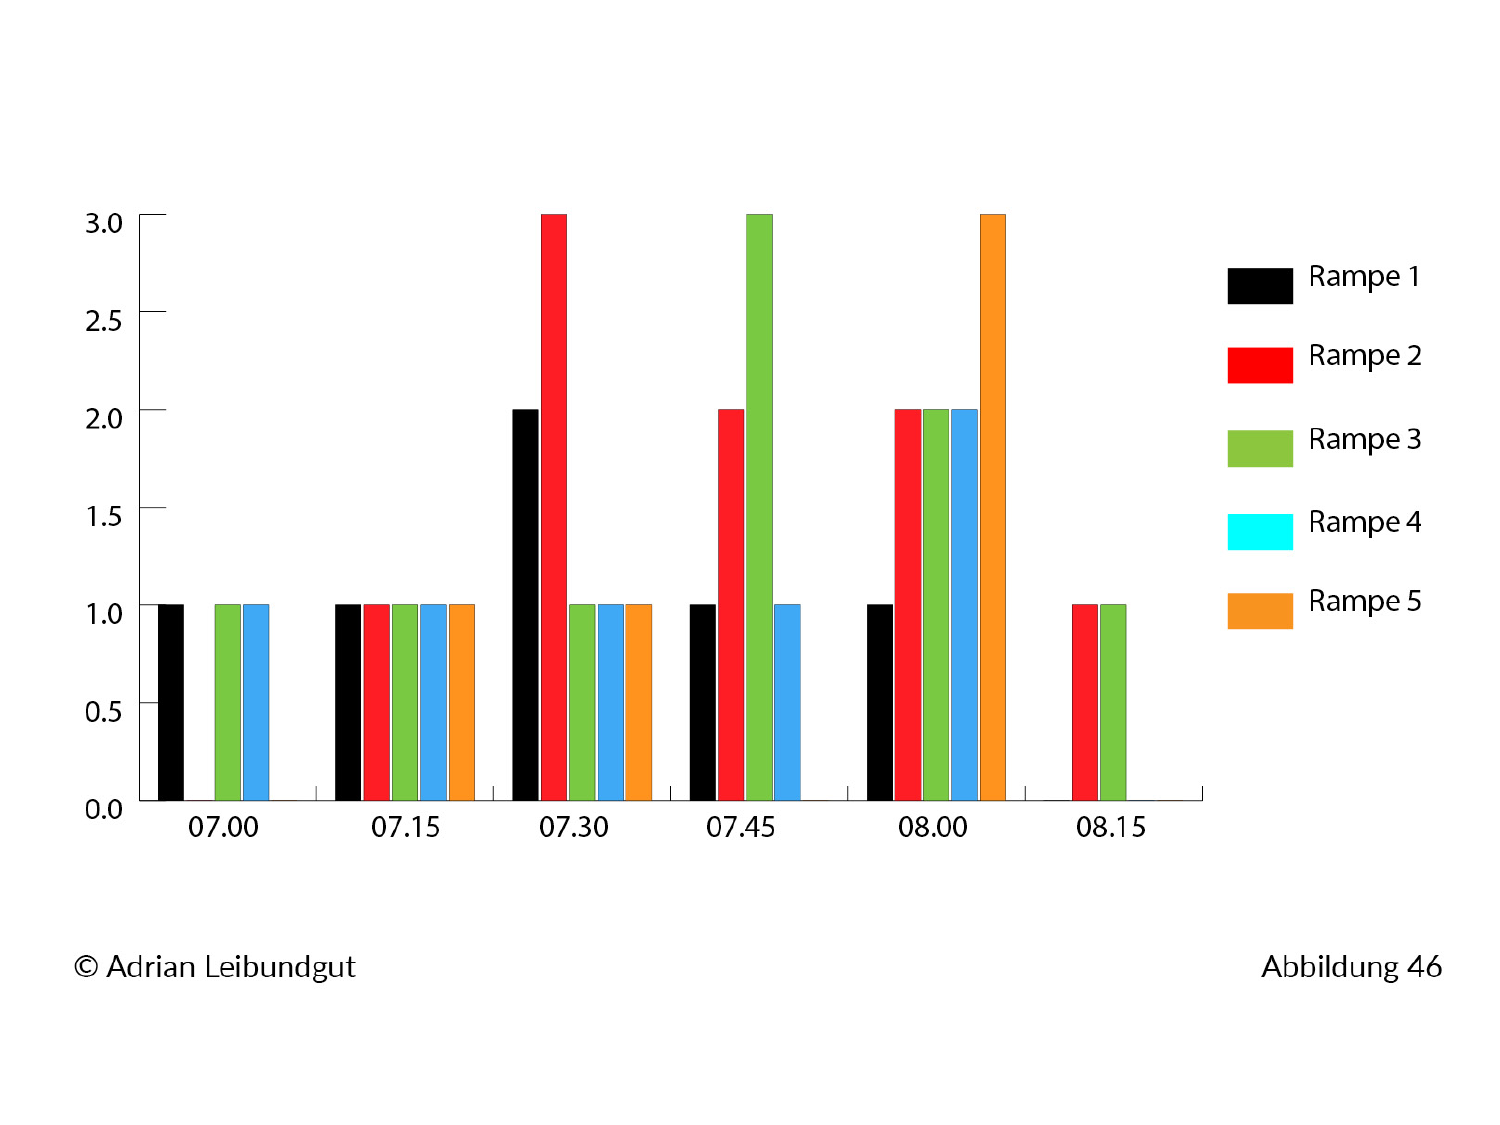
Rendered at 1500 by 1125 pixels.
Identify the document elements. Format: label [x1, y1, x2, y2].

picture [73, 95, 1447, 1016]
